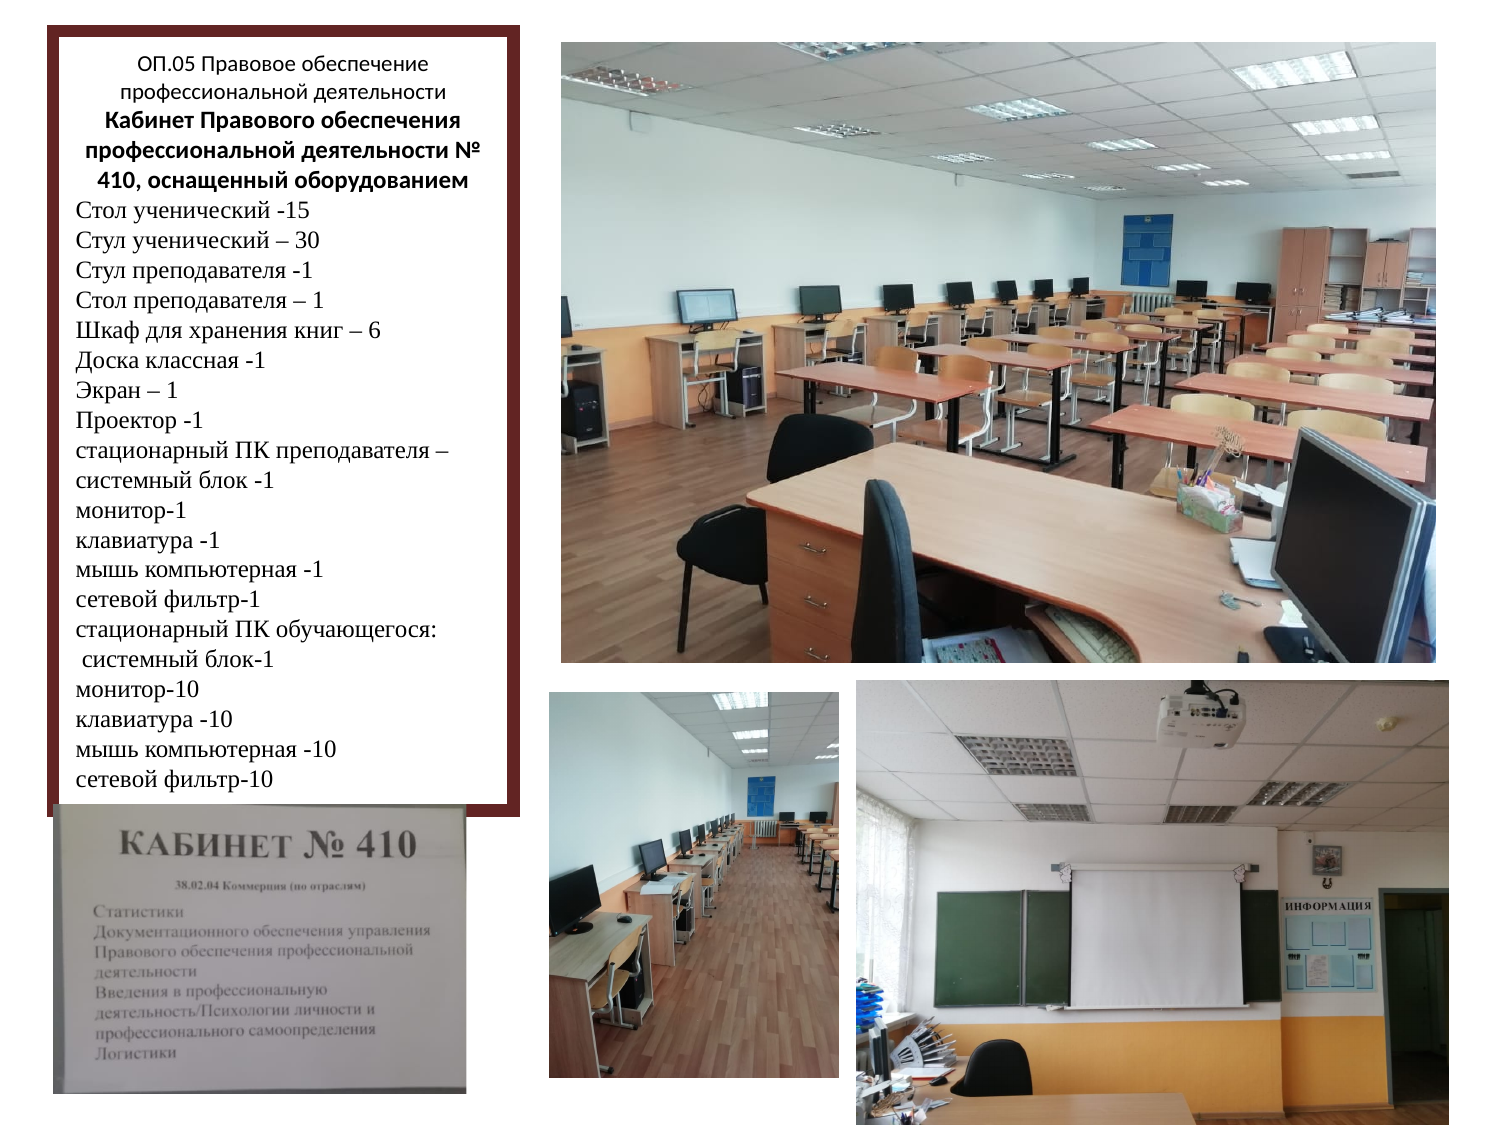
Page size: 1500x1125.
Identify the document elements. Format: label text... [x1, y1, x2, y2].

picture [856, 680, 1450, 1125]
picture [560, 42, 1436, 664]
picture [548, 692, 839, 1078]
text_box ОП.05 Правовое обеспечение профессиональной деятельности Кабинет Правового обеспечения профессиональной деятельности № 410, оснащенный оборудованием Стол ученический -15 Стул ученический – 30 Стул преподавателя -1 Стол преподавателя – 1 Шкаф для хранения книг – 6 Доска классная -1 Экран – 1 Проектор -1 стационарный ПК преподавателя – системный блок -1 монитор-1 клавиатура -1 мышь компьютерная -1 сетевой фильтр-1 стационарный ПК обучающегося: системный блок-1 монитор-10 клавиатура -10 мышь компьютерная -10 сетевой фильтр-10 [53, 30, 514, 811]
picture [52, 804, 467, 1095]
